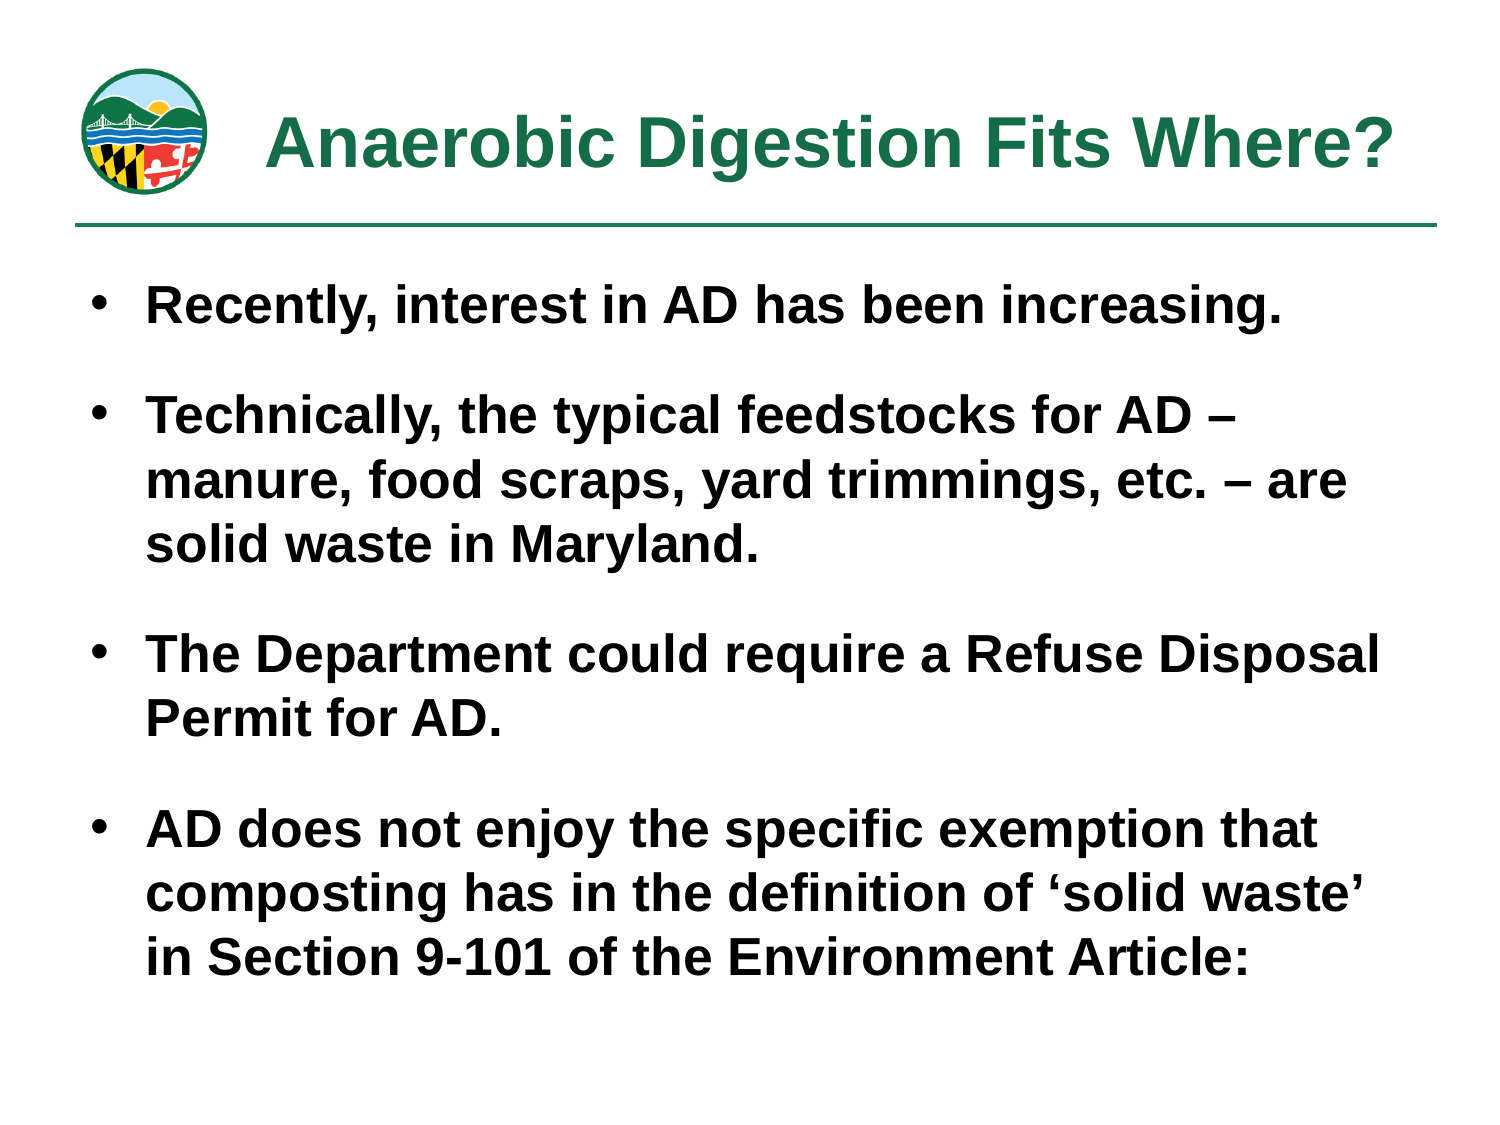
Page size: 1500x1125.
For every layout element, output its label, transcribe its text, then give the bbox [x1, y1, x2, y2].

list Recently, interest in AD has been increasing. Technically, the typical feedstocks for AD – manure, food scraps, yard trimmings, etc. – are solid waste in Maryland. The Department could require a Refuse Disposal Permit for AD. AD does not enjoy the specific exemption that composting has in the definition of ‘solid waste’ in Section 9-101 of the Environment Article: [75, 262, 1425, 1005]
title Anaerobic Digestion Fits Where? [249, 45, 1425, 233]
picture [75, 62, 213, 200]
